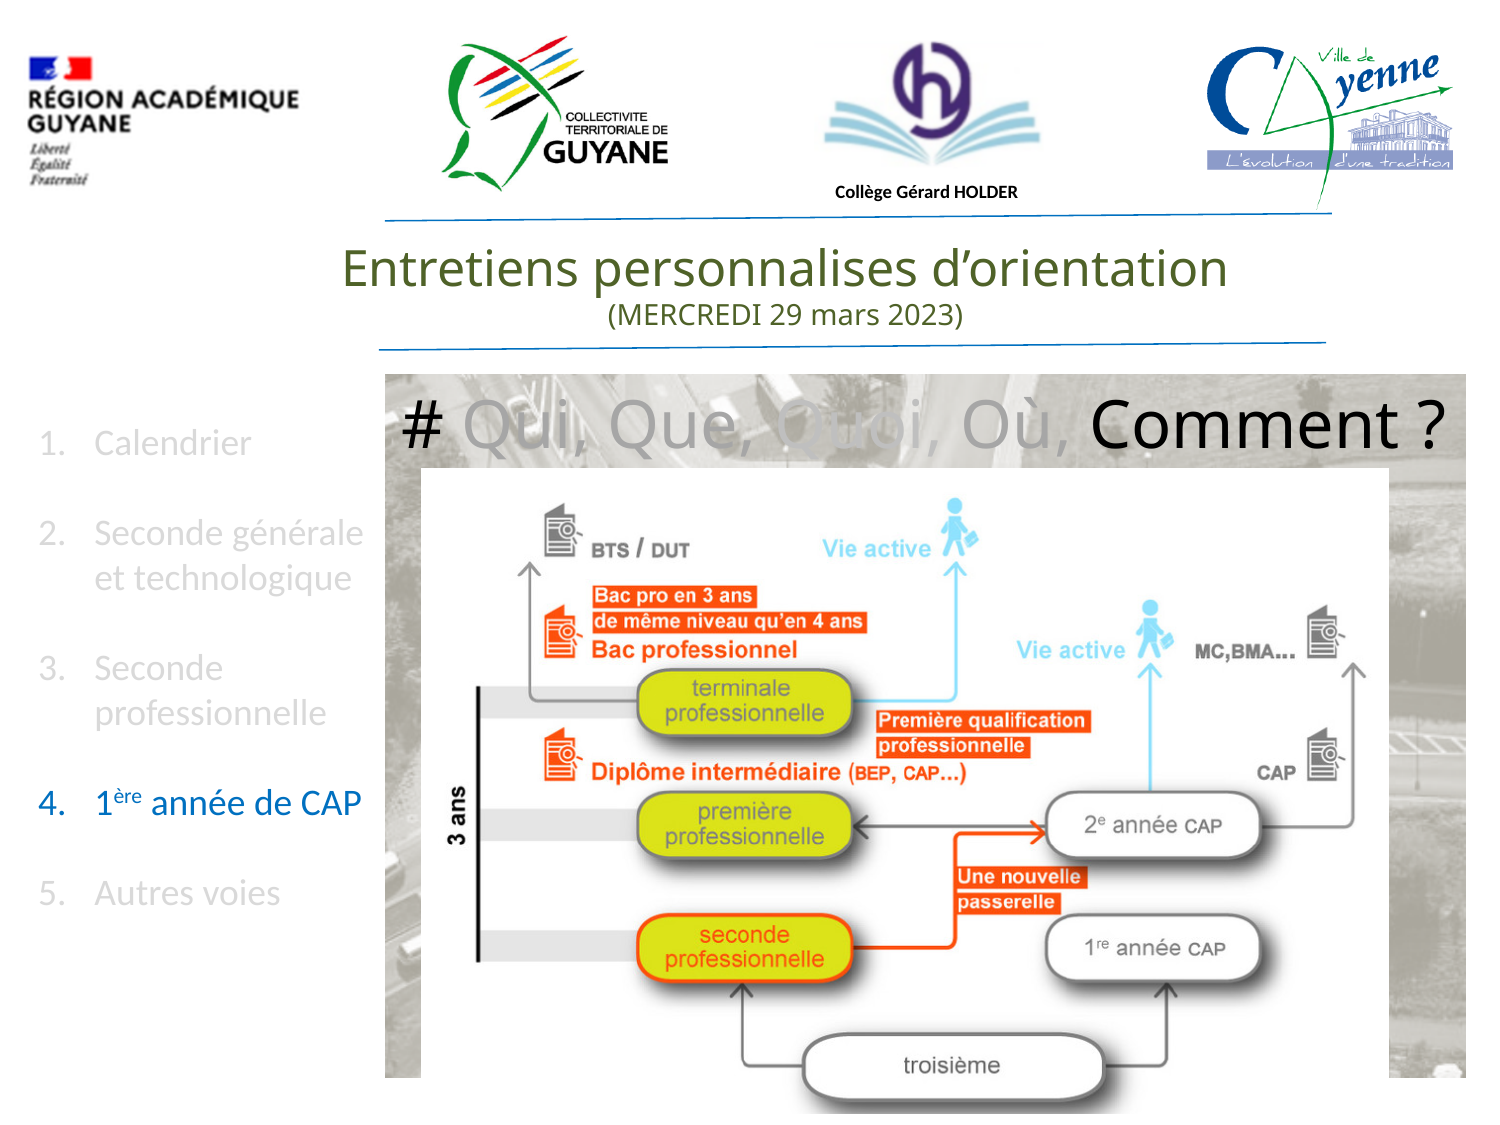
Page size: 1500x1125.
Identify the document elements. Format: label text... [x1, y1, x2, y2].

picture [441, 34, 669, 192]
picture [384, 374, 1466, 1114]
text_box Entretiens personnalises d’orientation (MERCREDI 29 mars 2023) [71, 229, 1500, 340]
text_box Calendrier Seconde générale et technologique Seconde professionnelle 1ère année de CAP Autres voies [23, 410, 379, 920]
picture [1206, 46, 1453, 210]
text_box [384, 213, 1333, 222]
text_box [378, 342, 1327, 351]
text_box Collège Gérard HOLDER [820, 190, 1055, 211]
picture [7, 34, 322, 207]
picture [813, 23, 1055, 184]
